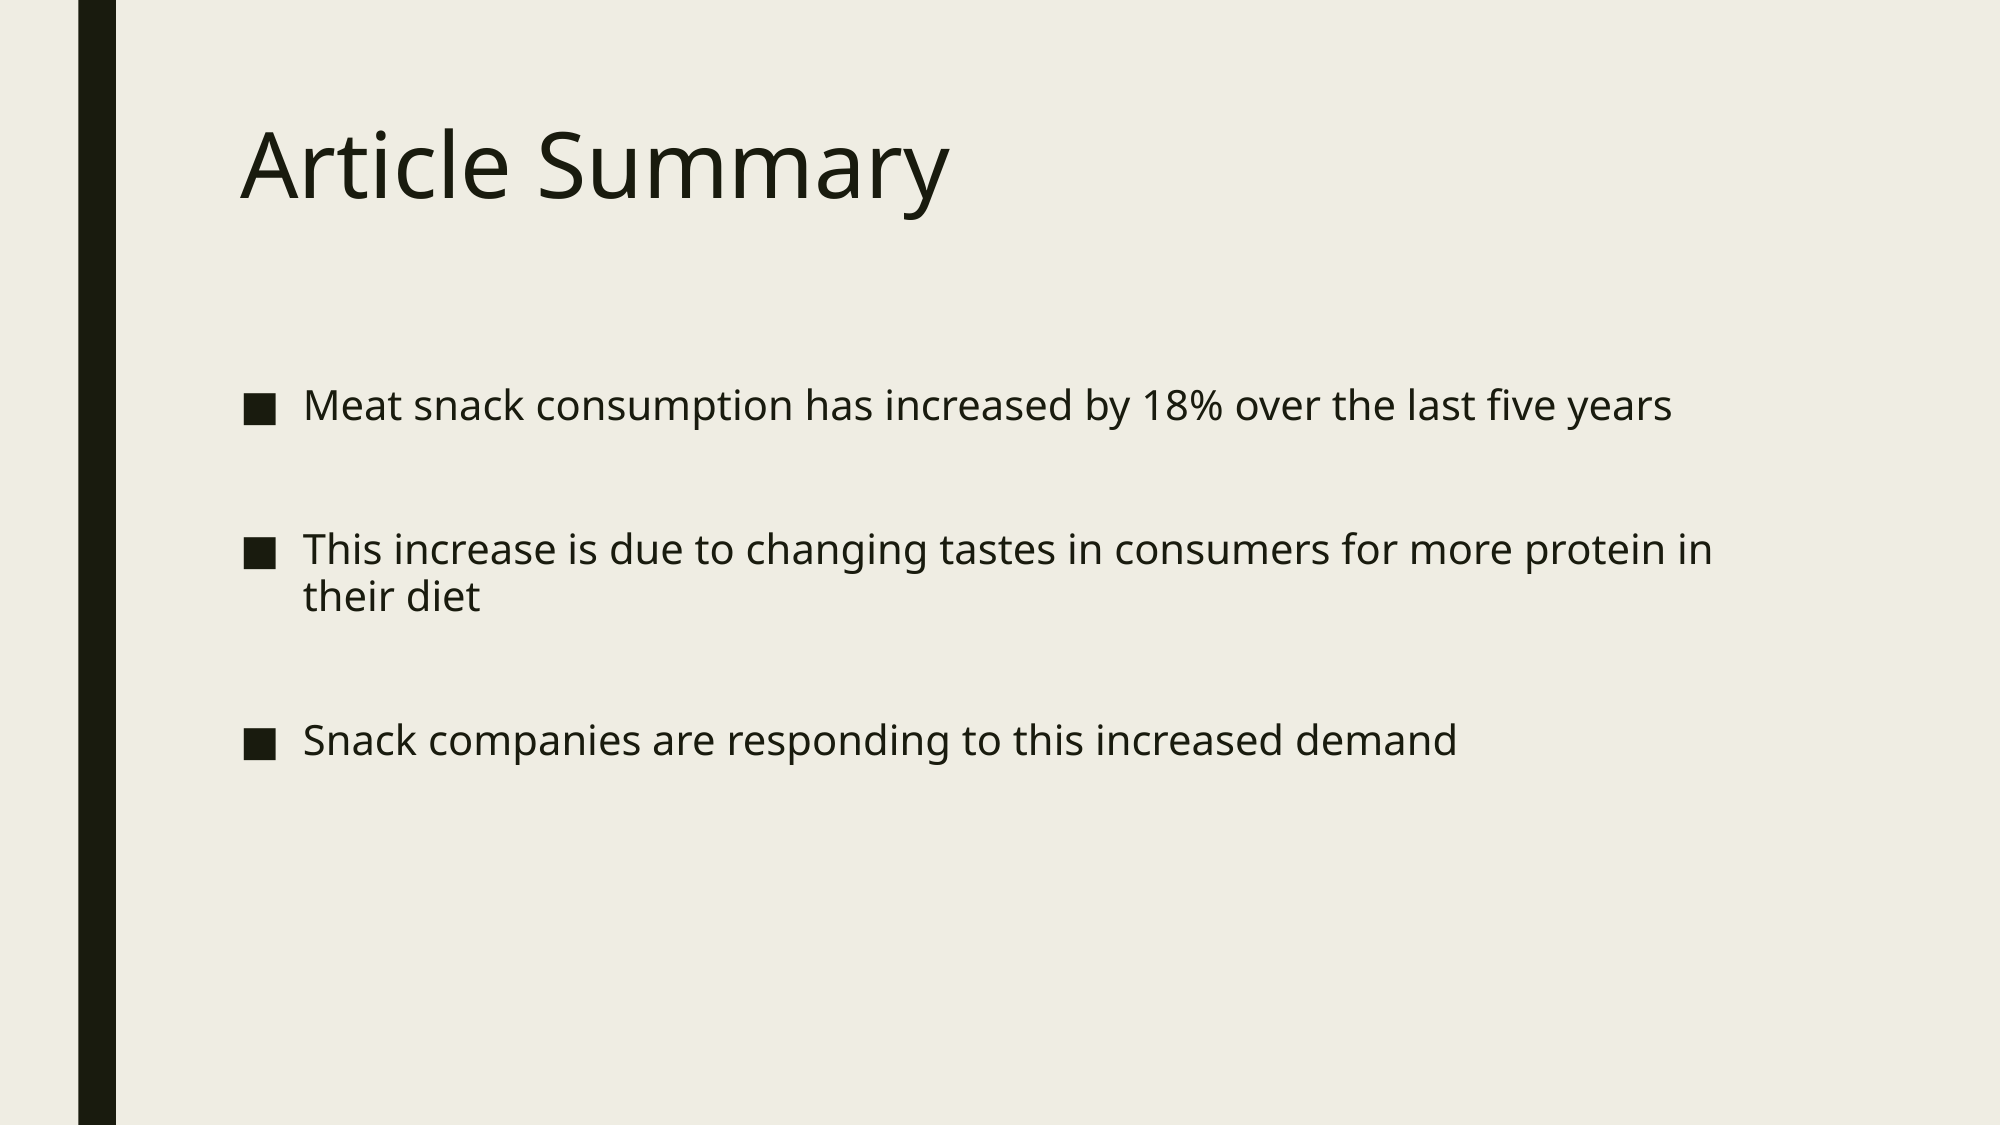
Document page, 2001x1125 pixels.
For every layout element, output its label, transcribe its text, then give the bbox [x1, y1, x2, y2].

list Meat snack consumption has increased by 18% over the last five years This increase is due to changing tastes in consumers for more protein in their diet Snack companies are responding to this increased demand [225, 375, 1800, 963]
title Article Summary [225, 112, 1800, 357]
